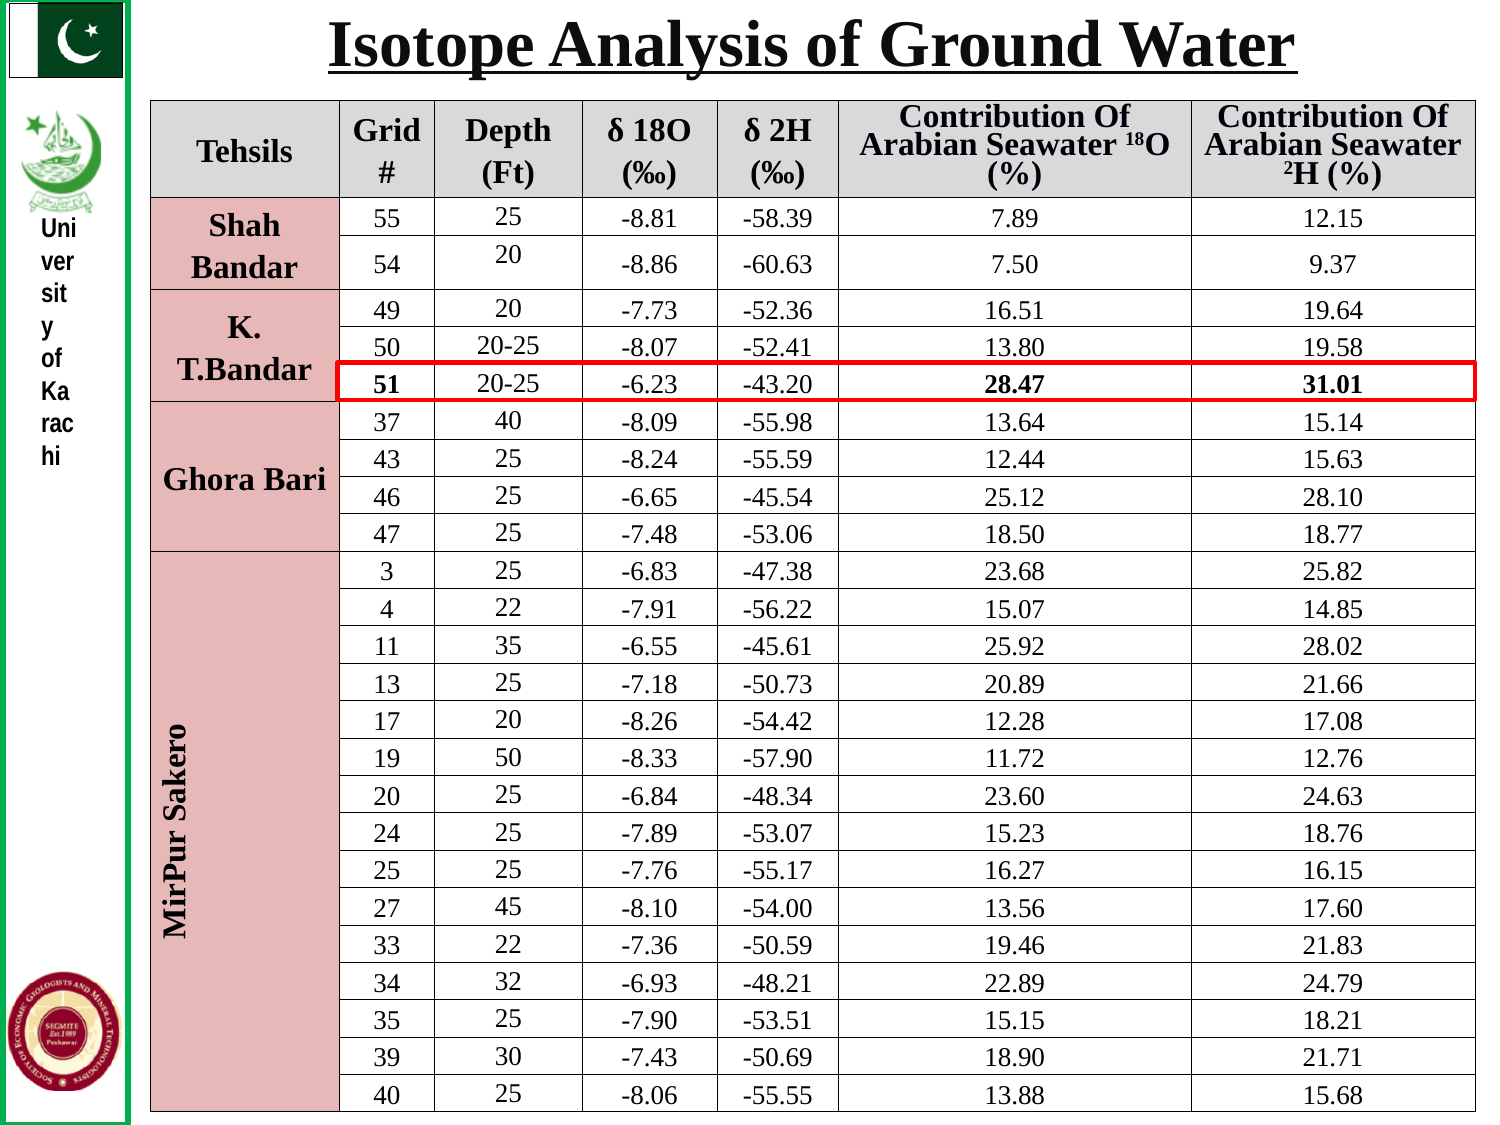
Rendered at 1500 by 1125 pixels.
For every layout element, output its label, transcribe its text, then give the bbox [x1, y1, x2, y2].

table_cell 35 [435, 626, 582, 663]
table_cell 25 [340, 851, 434, 887]
table_cell 47 [340, 514, 434, 551]
table_cell 11 [340, 626, 434, 663]
table_cell 20-25 [435, 327, 582, 360]
table_cell 19.64 [1192, 290, 1475, 326]
table_cell -53.06 [718, 514, 838, 551]
table_cell 40 [435, 402, 582, 439]
table_cell -48.21 [718, 963, 838, 999]
picture [10, 4, 122, 77]
table_cell 13 [340, 664, 434, 700]
table_cell -50.73 [718, 664, 838, 700]
table_cell 25 [435, 440, 582, 476]
table_cell 23.60 [839, 776, 1191, 812]
table_cell -7.90 [583, 1000, 717, 1037]
table_cell 22 [435, 926, 582, 962]
table_cell 24 [340, 813, 434, 850]
table_cell -56.22 [718, 589, 838, 625]
table_cell -57.90 [718, 739, 838, 775]
table_cell 21.71 [1192, 1038, 1475, 1074]
table_cell -45.54 [718, 477, 838, 513]
table_cell 25 [435, 552, 582, 588]
table_cell 43 [340, 440, 434, 476]
table_cell -55.98 [718, 402, 838, 439]
table_cell 7.89 [839, 198, 1191, 235]
table_cell 12.15 [1192, 198, 1475, 235]
picture [17, 109, 105, 213]
table_cell 17.60 [1192, 888, 1475, 925]
table_cell -8.33 [583, 739, 717, 775]
table_cell 25 [435, 813, 582, 850]
table_cell 15.07 [839, 589, 1191, 625]
table_cell -53.07 [718, 813, 838, 850]
table_cell 24.79 [1192, 963, 1475, 999]
table_cell 7.50 [839, 236, 1191, 289]
table_cell 24.63 [1192, 776, 1475, 812]
table_cell 40 [340, 1075, 434, 1111]
table_cell 19 [340, 739, 434, 775]
table_cell 20 [435, 290, 582, 326]
table_cell 32 [435, 963, 582, 999]
table_cell -8.24 [583, 440, 717, 476]
table_cell 54 [340, 236, 434, 289]
text_box Isotope Analysis of Ground Water [150, 0, 1475, 80]
table_cell 25.12 [839, 477, 1191, 513]
table_cell 19.58 [1192, 327, 1475, 360]
table_cell 15.23 [839, 813, 1191, 850]
table_cell 22.89 [839, 963, 1191, 999]
table_cell -8.86 [583, 236, 717, 289]
table_cell -8.09 [583, 402, 717, 439]
table_cell -54.42 [718, 701, 838, 738]
table_cell K. T.Bandar [151, 290, 339, 401]
table_cell 39 [340, 1038, 434, 1074]
table_cell 13.88 [839, 1075, 1191, 1111]
table_cell -55.17 [718, 851, 838, 887]
table_cell -8.81 [583, 198, 717, 235]
table_cell 17 [340, 701, 434, 738]
table_cell 18.76 [1192, 813, 1475, 850]
table_cell 13.64 [839, 402, 1191, 439]
table_cell -52.36 [718, 290, 838, 326]
table_cell 18.21 [1192, 1000, 1475, 1037]
table_cell 49 [340, 290, 434, 326]
table_cell -60.63 [718, 236, 838, 289]
table_cell -55.59 [718, 440, 838, 476]
table_cell 12.44 [839, 440, 1191, 476]
table_cell 21.66 [1192, 664, 1475, 700]
table_cell -50.59 [718, 926, 838, 962]
table_cell 16.27 [839, 851, 1191, 887]
table_cell 14.85 [1192, 589, 1475, 625]
table_cell 17.08 [1192, 701, 1475, 738]
table_cell 34 [340, 963, 434, 999]
table_cell MirPur Sakero [151, 552, 339, 1111]
table_cell -6.65 [583, 477, 717, 513]
table_cell 3 [340, 552, 434, 588]
table_cell 25 [435, 776, 582, 812]
table_cell 33 [340, 926, 434, 962]
table_cell -6.93 [583, 963, 717, 999]
table_cell -58.39 [718, 198, 838, 235]
table_cell 15.63 [1192, 440, 1475, 476]
table_cell 28.02 [1192, 626, 1475, 663]
table_cell 18.77 [1192, 514, 1475, 551]
table_cell 25 [435, 1000, 582, 1037]
table_cell 28.10 [1192, 477, 1475, 513]
table_cell 25 [435, 514, 582, 551]
table_cell 12.76 [1192, 739, 1475, 775]
table_cell -7.89 [583, 813, 717, 850]
table_header Grid # [340, 101, 434, 197]
table_cell 23.68 [839, 552, 1191, 588]
table_cell 16.51 [839, 290, 1191, 326]
table_header δ 2H (‰) [718, 101, 838, 197]
table_cell -50.69 [718, 1038, 838, 1074]
table_cell 20 [435, 701, 582, 738]
table_cell -7.76 [583, 851, 717, 887]
table_cell 4 [340, 589, 434, 625]
table_cell 25 [435, 851, 582, 887]
table_cell -6.83 [583, 552, 717, 588]
table_header Contribution Of Arabian Seawater 18O (%) [839, 101, 1191, 197]
table_cell -55.55 [718, 1075, 838, 1111]
table_cell 45 [435, 888, 582, 925]
table_cell 27 [340, 888, 434, 925]
table_cell 15.15 [839, 1000, 1191, 1037]
table_cell -54.00 [718, 888, 838, 925]
table_cell -7.48 [583, 514, 717, 551]
table_cell -8.10 [583, 888, 717, 925]
table_cell 30 [435, 1038, 582, 1074]
table_cell 25 [435, 664, 582, 700]
table_cell Ghora Bari [151, 402, 339, 551]
table_cell 25.82 [1192, 552, 1475, 588]
table_cell 9.37 [1192, 236, 1475, 289]
table_cell -7.18 [583, 664, 717, 700]
table_cell 21.83 [1192, 926, 1475, 962]
table_header Depth (Ft) [435, 101, 582, 197]
table_cell 46 [340, 477, 434, 513]
table_cell 25 [435, 1075, 582, 1111]
table_cell -6.84 [583, 776, 717, 812]
text_box [335, 360, 1477, 402]
table_cell 18.90 [839, 1038, 1191, 1074]
table_cell -45.61 [718, 626, 838, 663]
table_cell -47.38 [718, 552, 838, 588]
table_cell -8.26 [583, 701, 717, 738]
table_cell 50 [435, 739, 582, 775]
table_cell 37 [340, 402, 434, 439]
table_cell -8.07 [583, 327, 717, 360]
table_header Tehsils [151, 101, 339, 197]
table_cell 20 [340, 776, 434, 812]
table_cell 12.28 [839, 701, 1191, 738]
table_cell 55 [340, 198, 434, 235]
table_cell 18.50 [839, 514, 1191, 551]
table_cell -53.51 [718, 1000, 838, 1037]
table_cell 13.56 [839, 888, 1191, 925]
table_cell 15.14 [1192, 402, 1475, 439]
table_cell 22 [435, 589, 582, 625]
table_cell -7.36 [583, 926, 717, 962]
table_cell -6.55 [583, 626, 717, 663]
table_header δ 18O (‰) [583, 101, 717, 197]
table_cell 11.72 [839, 739, 1191, 775]
table_cell 25.92 [839, 626, 1191, 663]
table_cell 35 [340, 1000, 434, 1037]
table_cell -48.34 [718, 776, 838, 812]
table_cell -8.06 [583, 1075, 717, 1111]
picture [5, 971, 122, 1091]
table_cell Shah Bandar [151, 198, 339, 289]
table_cell 20 [435, 236, 582, 289]
table_cell 50 [340, 327, 434, 360]
table_cell 20.89 [839, 664, 1191, 700]
table_cell -52.41 [718, 327, 838, 360]
table_cell 25 [435, 198, 582, 235]
table_cell -7.43 [583, 1038, 717, 1074]
table_cell 15.68 [1192, 1075, 1475, 1111]
table_cell -7.91 [583, 589, 717, 625]
table_header Contribution Of Arabian Seawater 2H (%) [1192, 101, 1475, 197]
table_cell 19.46 [839, 926, 1191, 962]
table_cell 13.80 [839, 327, 1191, 360]
table_cell -7.73 [583, 290, 717, 326]
table_cell 16.15 [1192, 851, 1475, 887]
table_cell 25 [435, 477, 582, 513]
